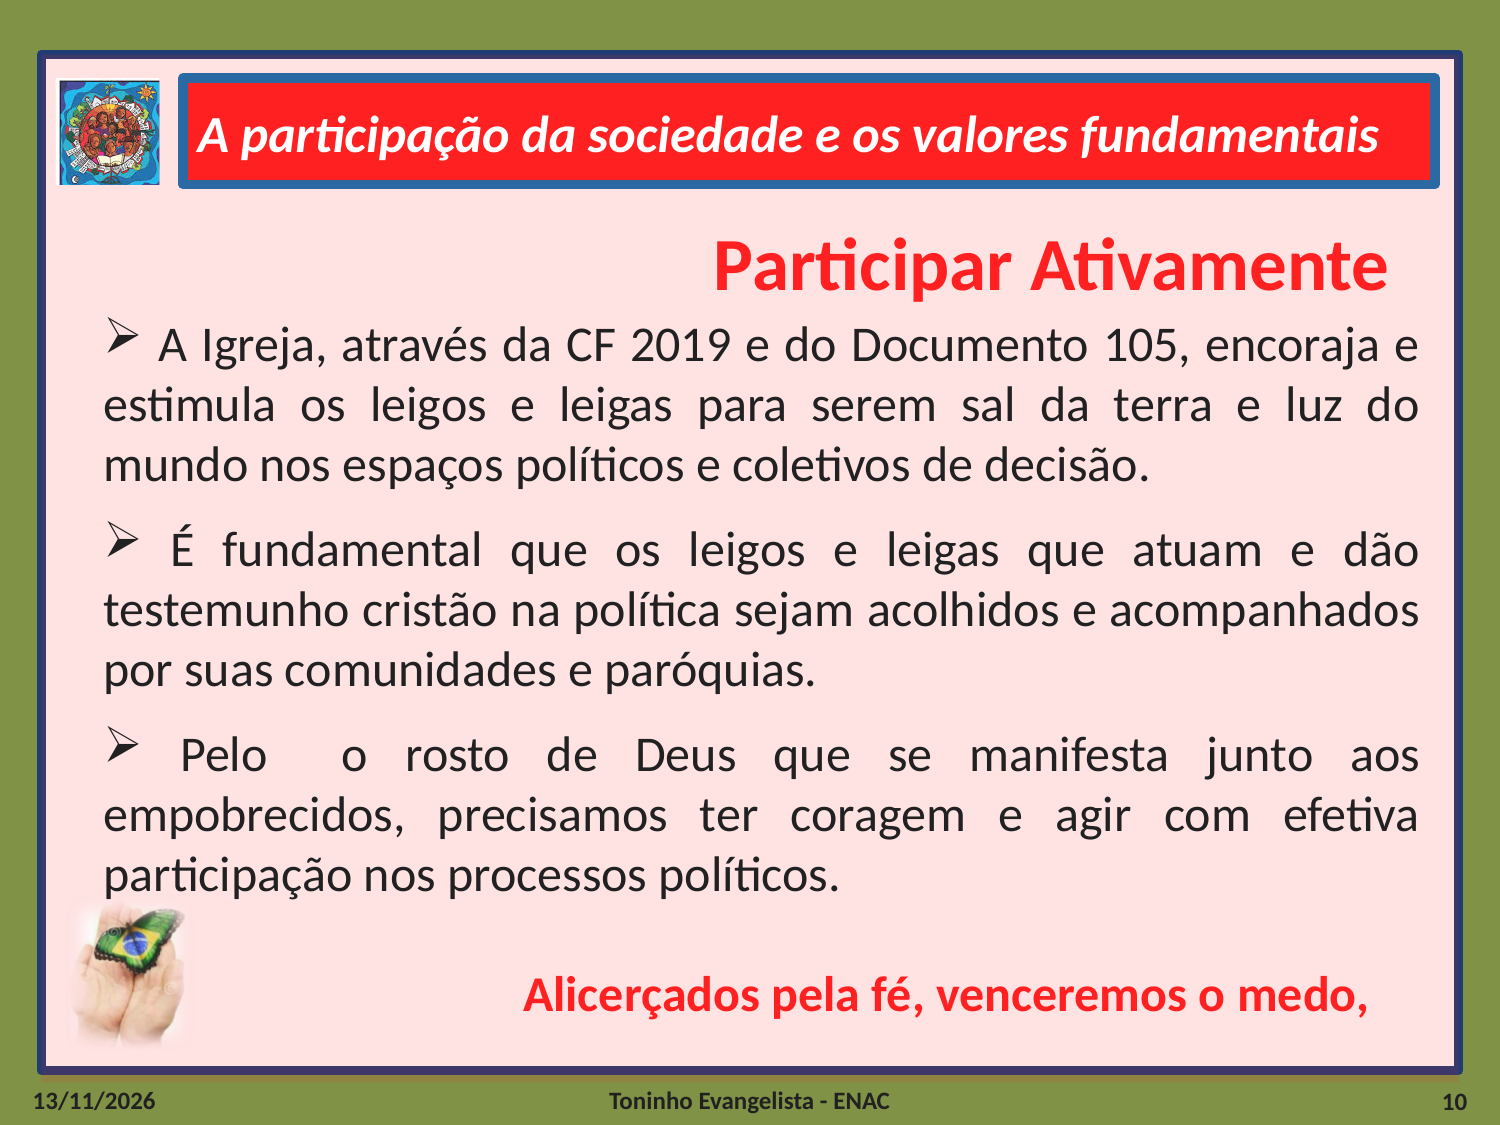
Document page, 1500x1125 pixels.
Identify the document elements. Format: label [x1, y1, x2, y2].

text_box [0, 0, 1500, 1125]
picture [41, 53, 1459, 1071]
